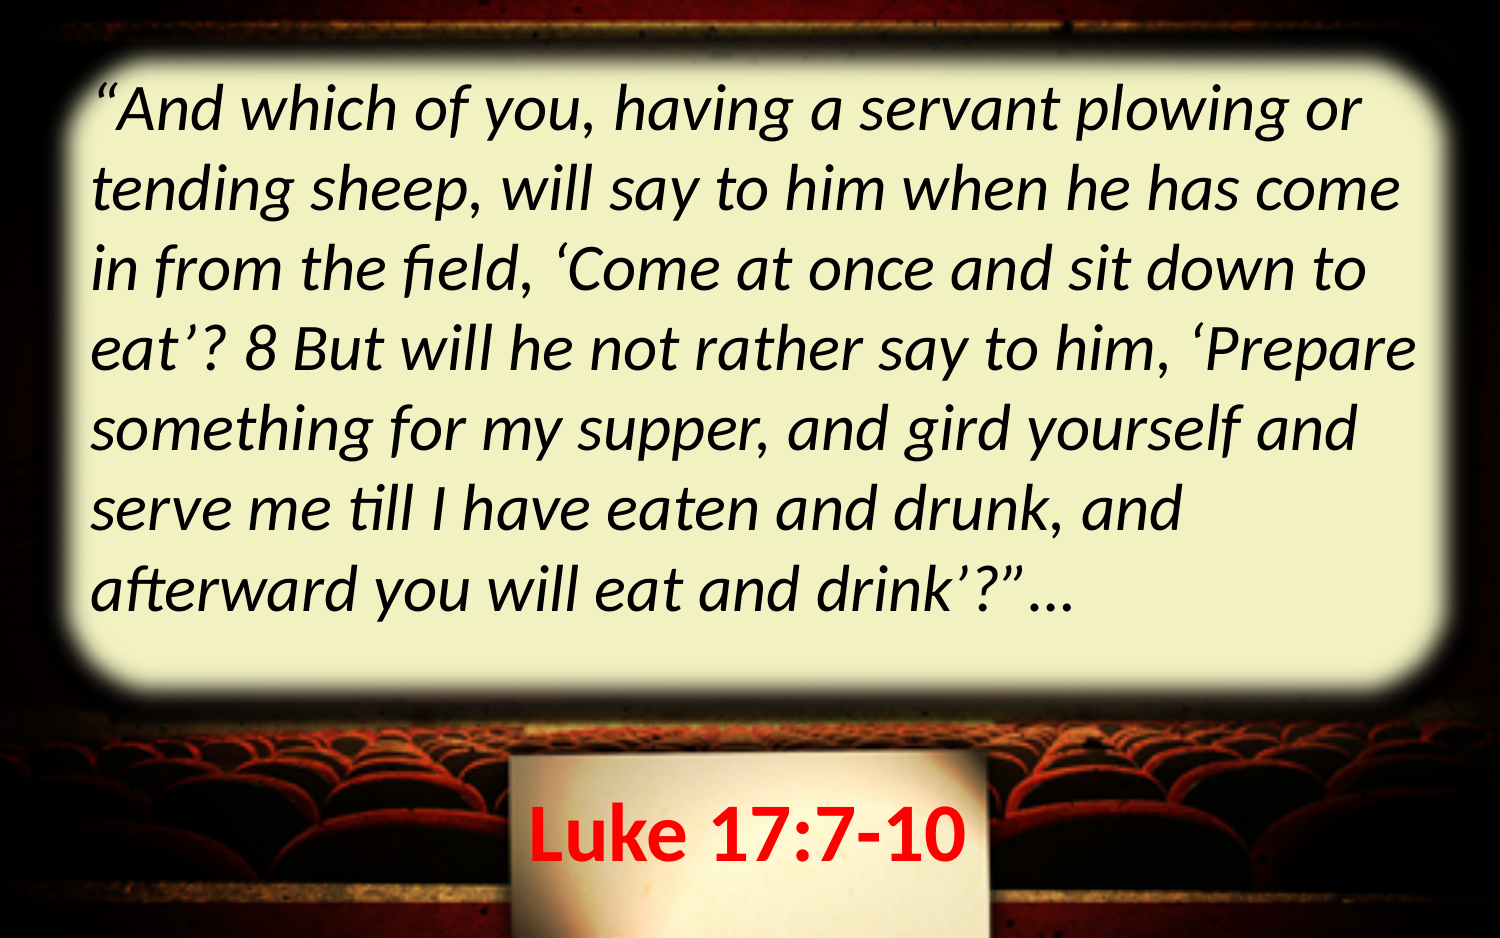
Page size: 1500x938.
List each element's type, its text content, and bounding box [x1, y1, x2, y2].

text_box Luke 17:7-10 [513, 771, 983, 886]
list “And which of you, having a servant plowing or tending sheep, will say to him when he has come in from the field, ‘Come at once and sit down to eat’? 8 But will he not rather say to him, ‘Prepare something for my supper, and gird yourself and serve me till I have eaten and drunk, and afterward you will eat and drink’?”… [75, 56, 1450, 694]
picture [0, 0, 1500, 938]
